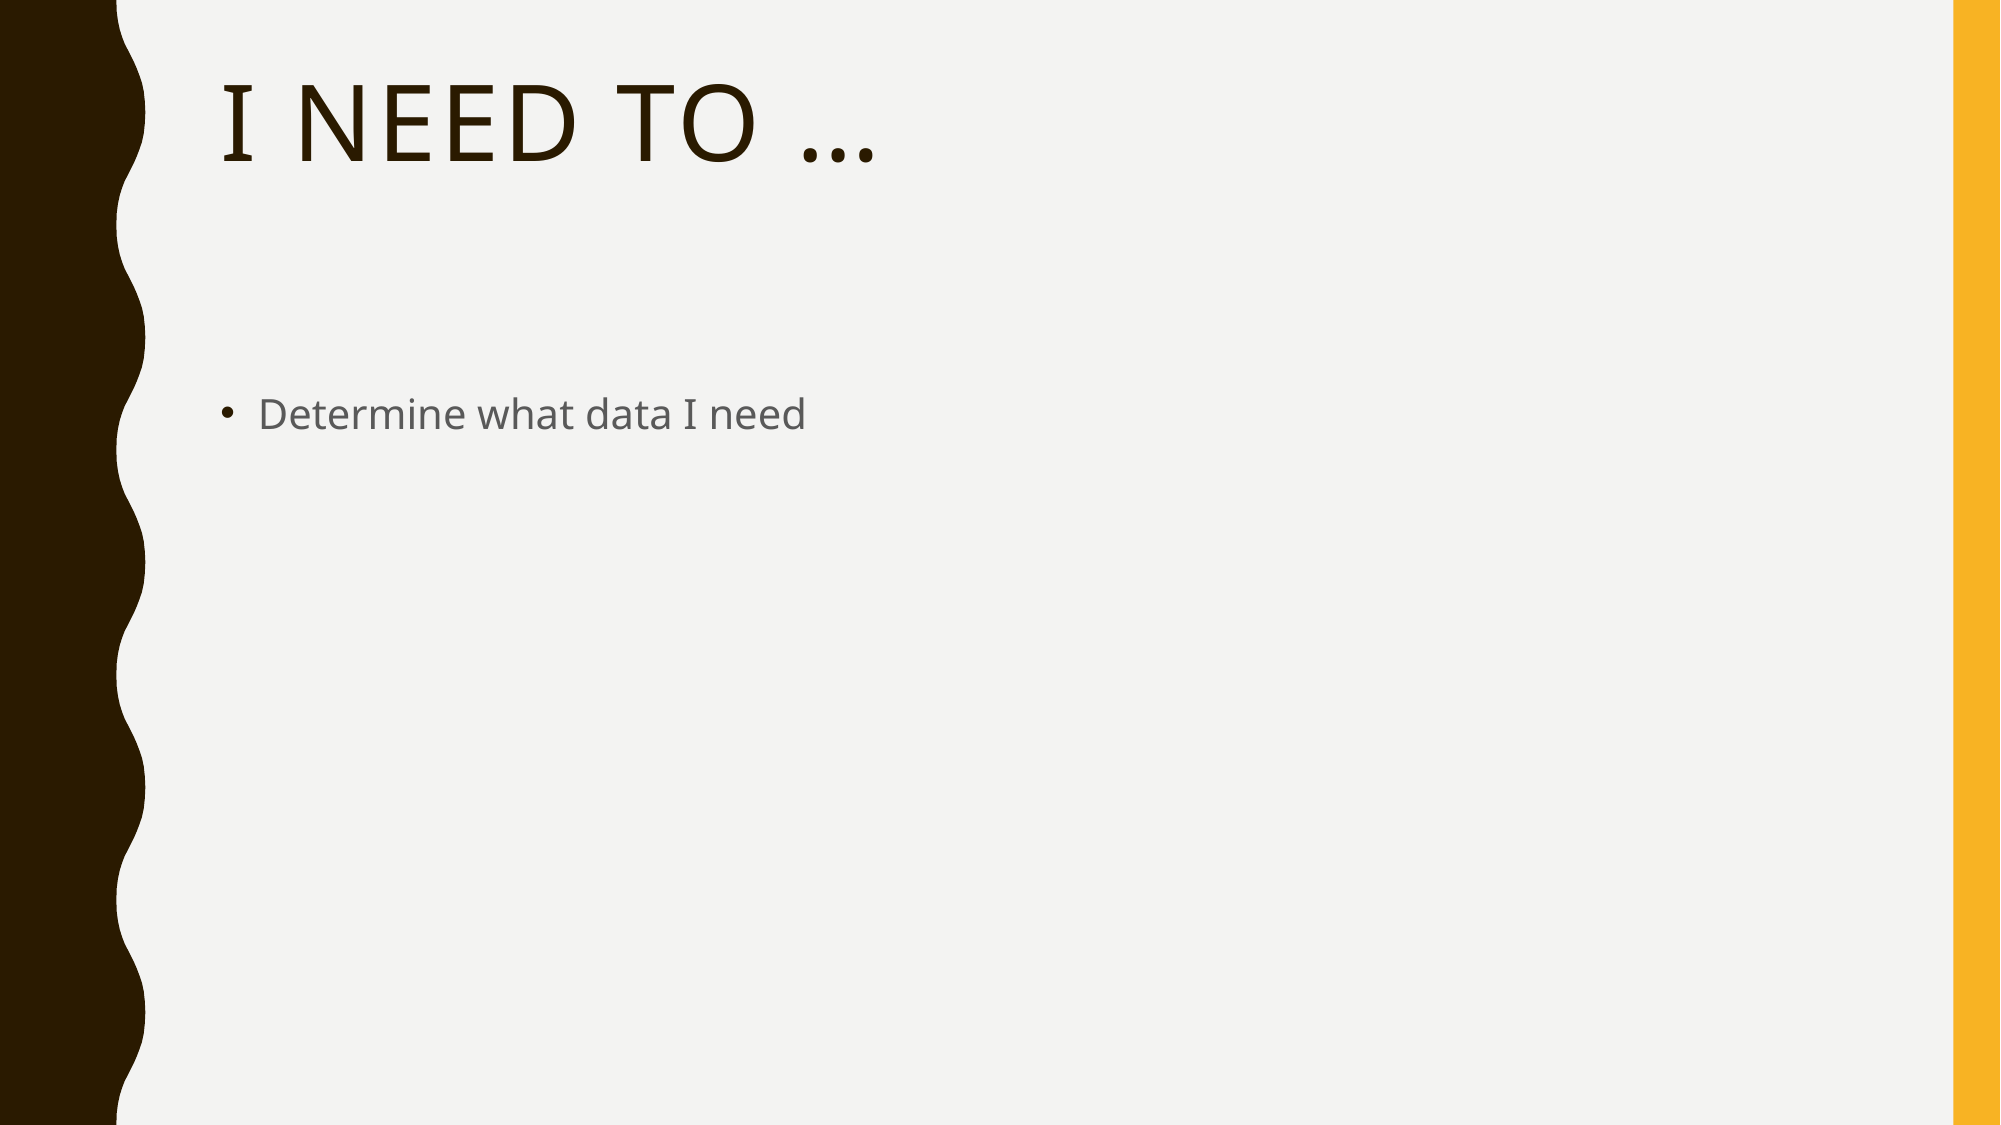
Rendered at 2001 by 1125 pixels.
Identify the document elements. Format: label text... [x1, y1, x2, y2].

list Determine what data I need [205, 375, 1875, 965]
title I need to … [205, 62, 1875, 308]
